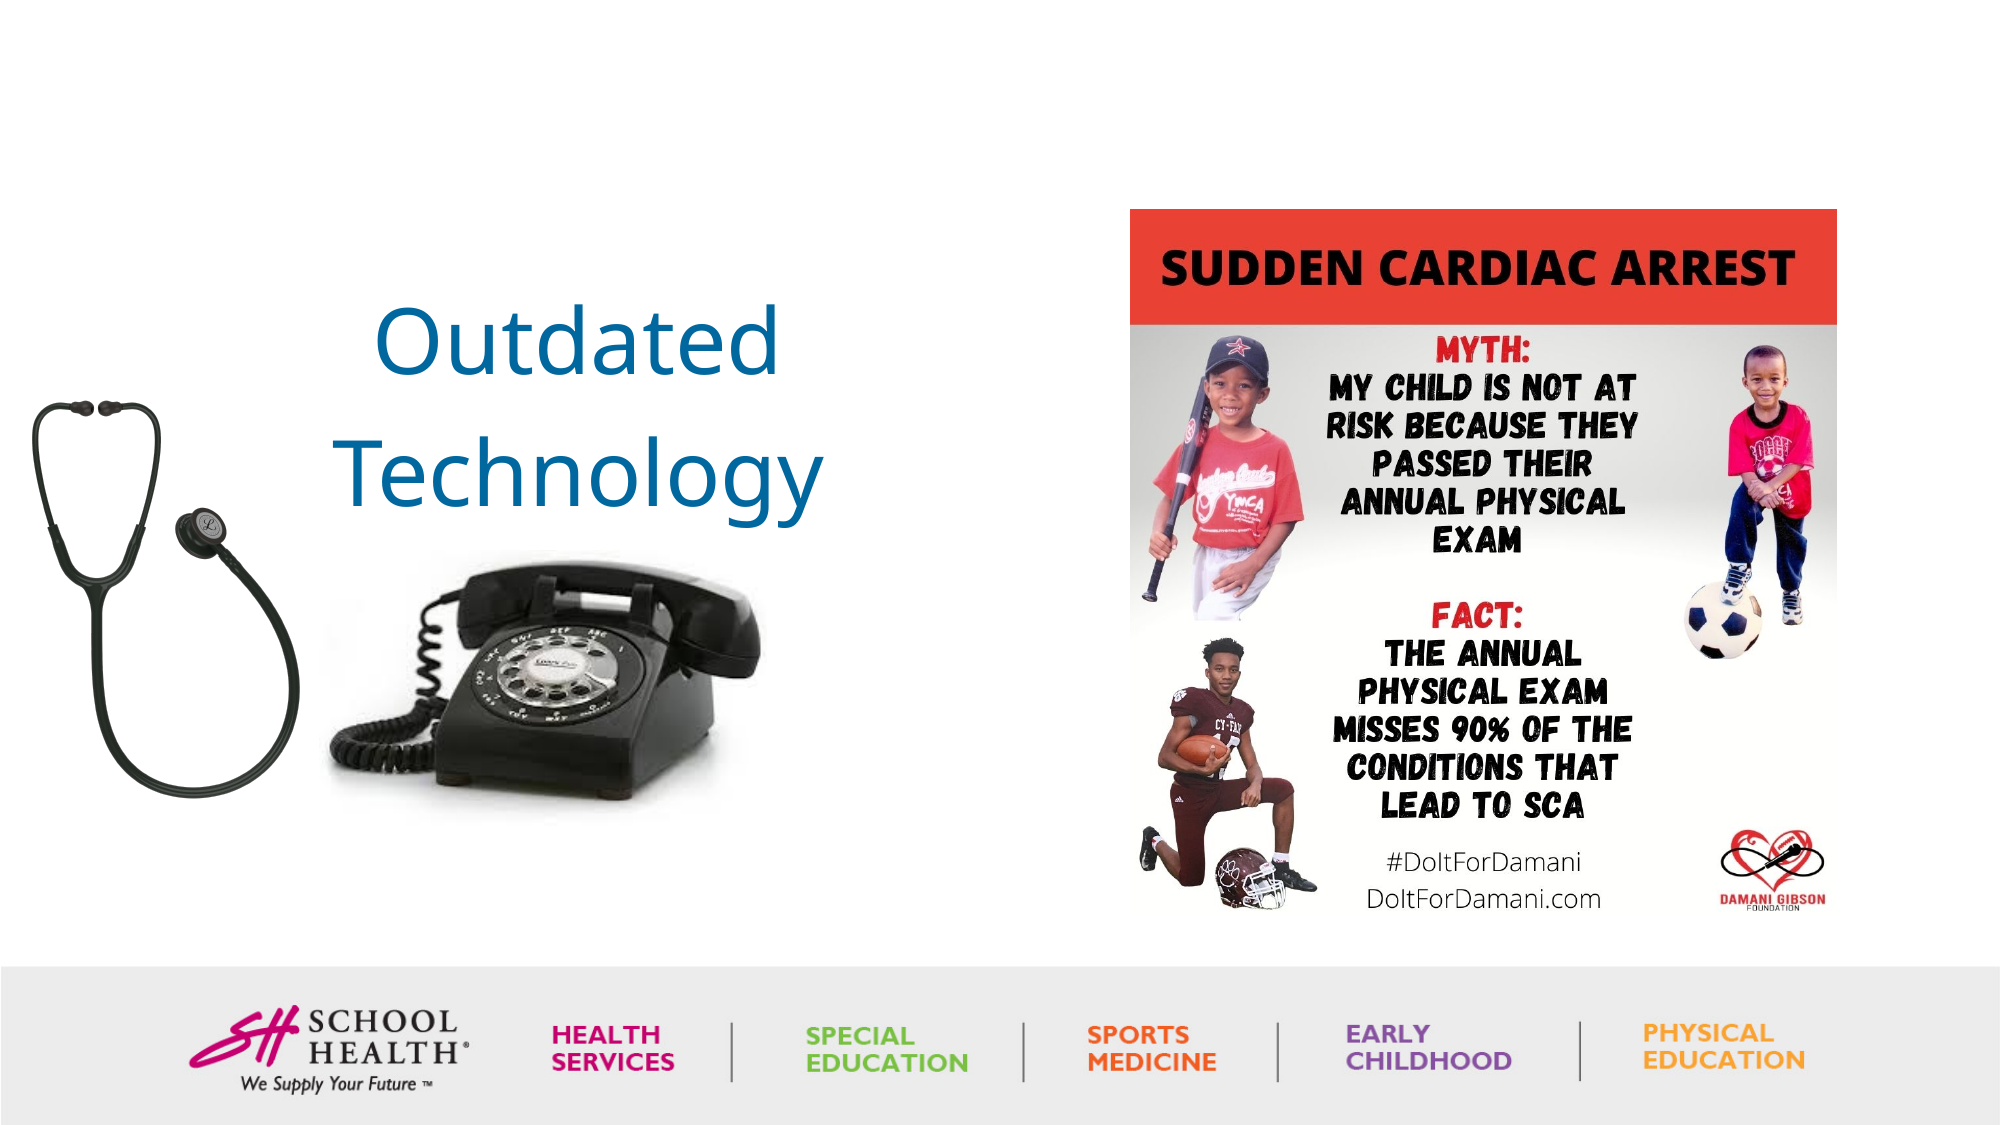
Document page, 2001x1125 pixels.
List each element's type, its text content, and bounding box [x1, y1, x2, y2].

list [1130, 209, 1837, 916]
picture [0, 0, 2001, 1125]
title Outdated Technology [232, 152, 925, 540]
